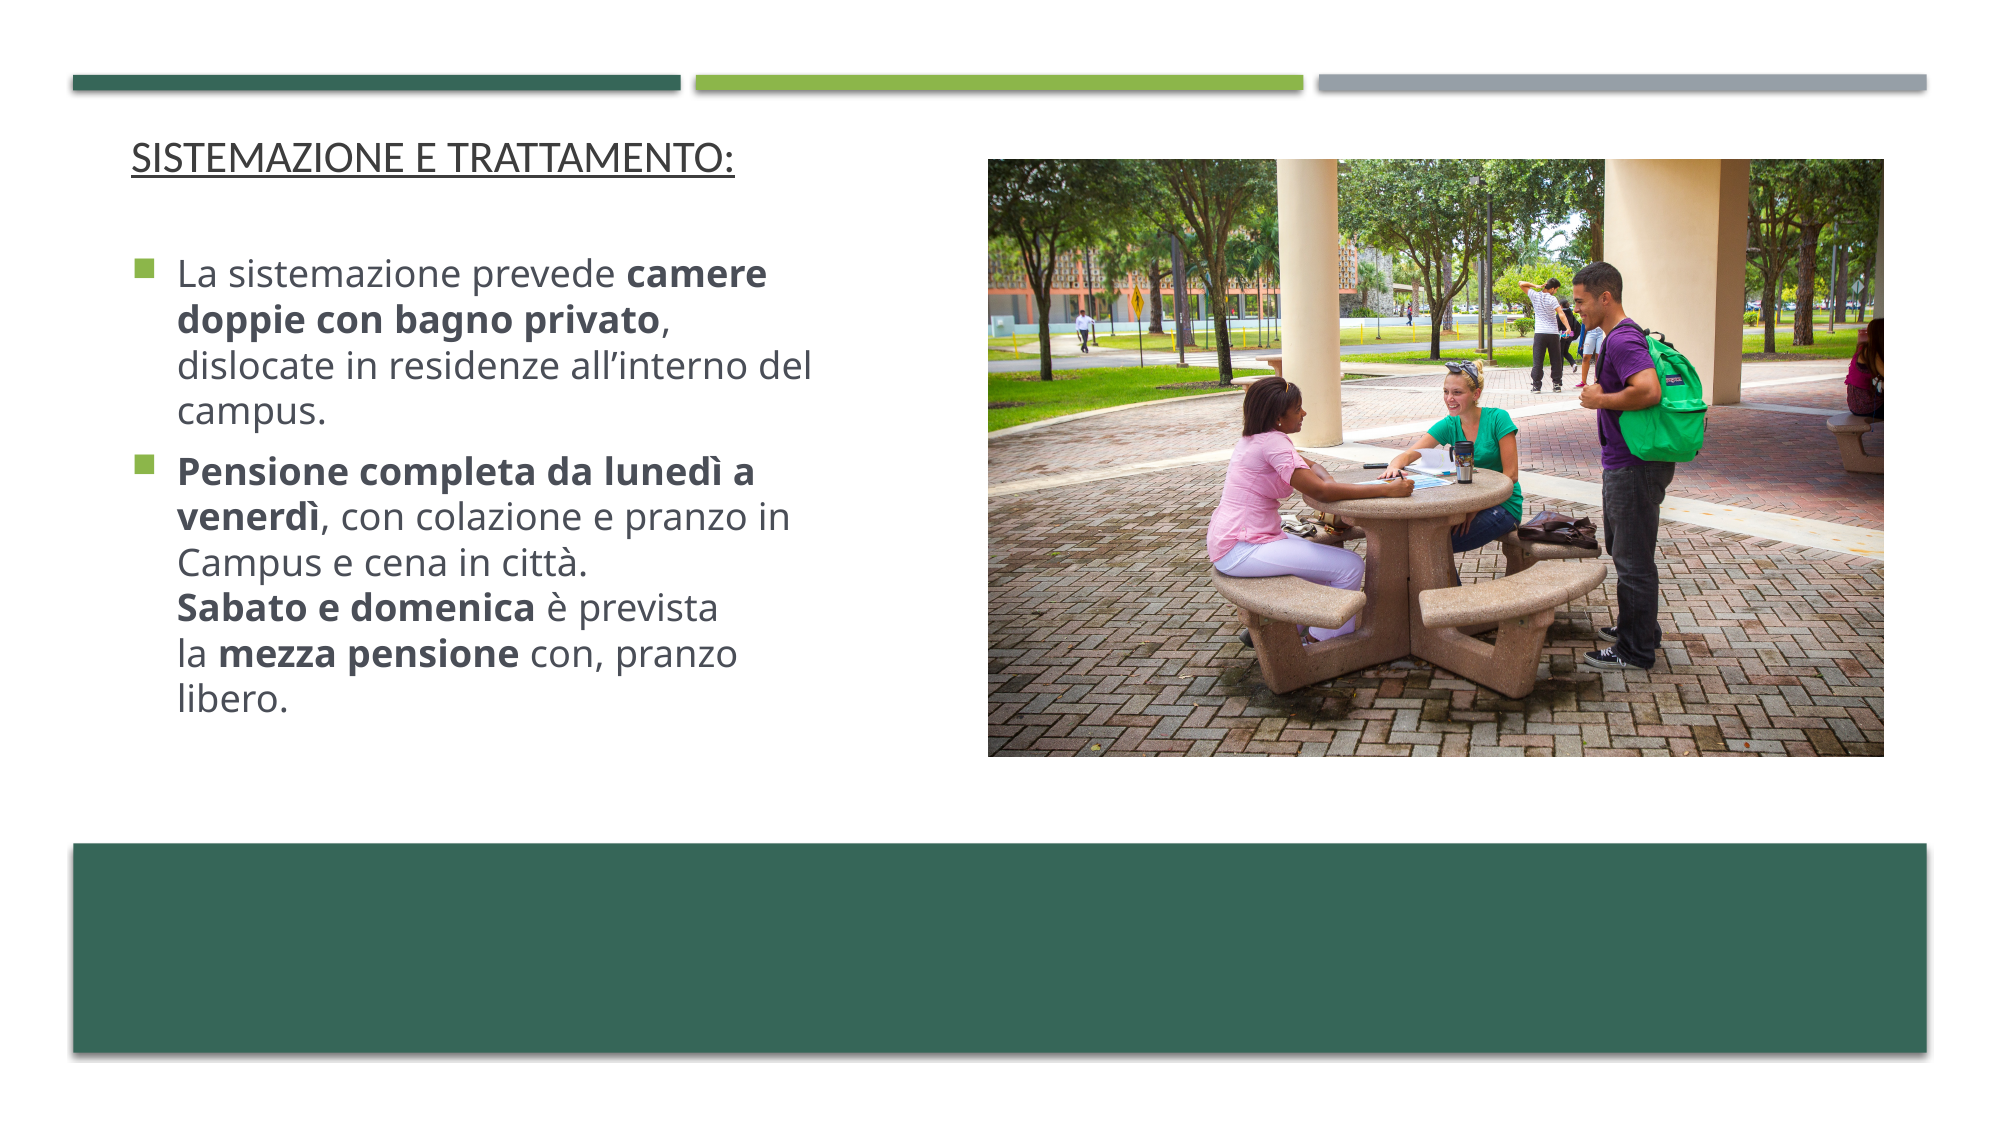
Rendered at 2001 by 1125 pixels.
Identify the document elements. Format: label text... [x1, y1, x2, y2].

picture [987, 159, 1885, 758]
list SISTEMAZIONE E TRATTAMENTO: La sistemazione prevede camere doppie con bagno privato, dislocate in residenze all’interno del campus. Pensione completa da lunedì a venerdì, con colazione e pranzo in Campus e cena in città. Sabato e domenica è prevista la mezza pensione con, pranzo libero. [116, 116, 847, 732]
